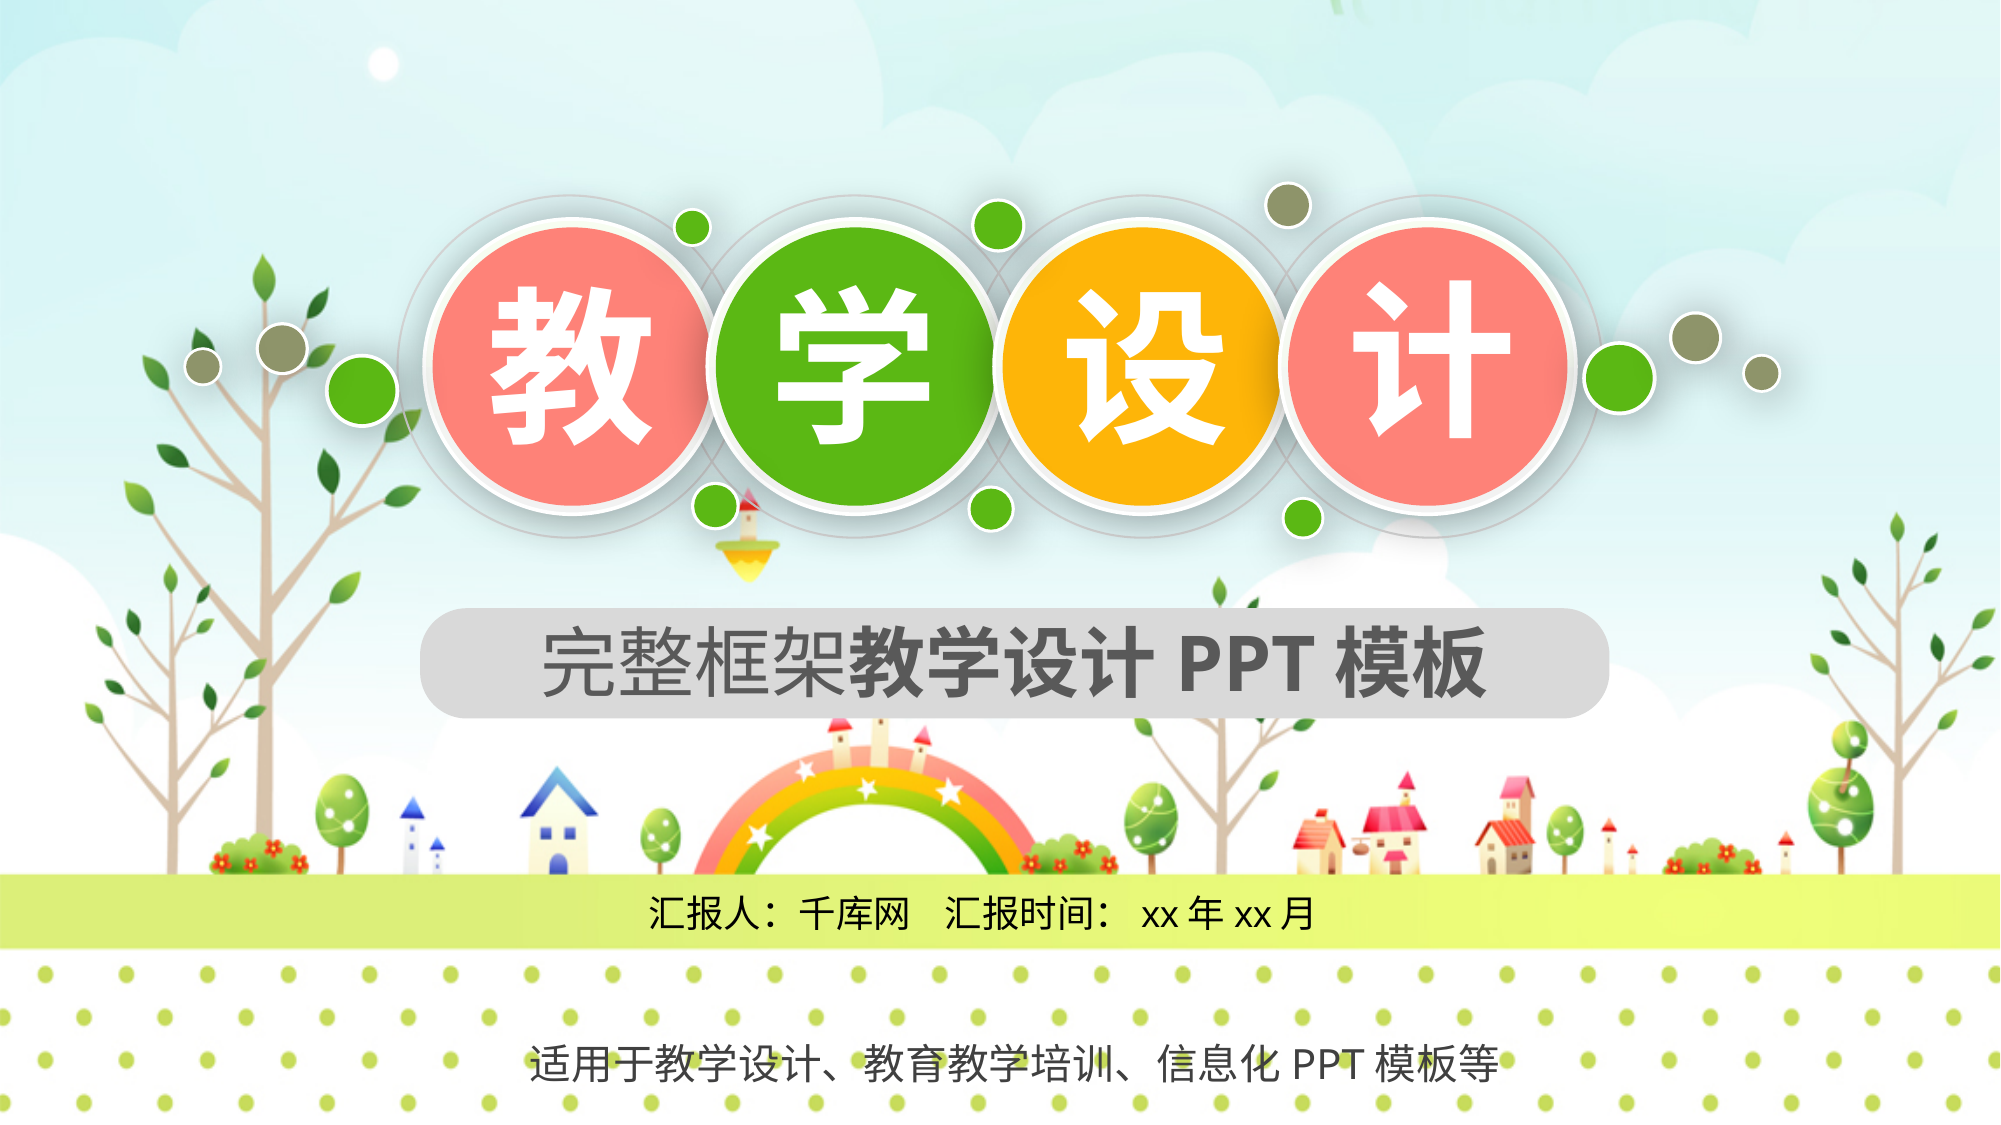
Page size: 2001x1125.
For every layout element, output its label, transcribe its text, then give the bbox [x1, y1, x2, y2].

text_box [1279, 218, 1576, 515]
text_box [692, 483, 738, 529]
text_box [1670, 313, 1721, 363]
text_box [969, 487, 1013, 531]
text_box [994, 218, 1279, 515]
text_box 适用于教学设计、教育教学培训、信息化PPT模板等 [448, 1037, 1582, 1088]
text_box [972, 200, 1024, 251]
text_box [424, 218, 707, 515]
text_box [1743, 355, 1780, 392]
picture [0, 0, 2001, 1125]
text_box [674, 209, 711, 246]
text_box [185, 349, 221, 385]
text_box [1283, 498, 1323, 538]
text_box [419, 607, 1611, 720]
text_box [257, 323, 308, 374]
text_box 完整框架教学设计PPT模板 [520, 604, 1509, 718]
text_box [1265, 183, 1311, 228]
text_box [1584, 342, 1655, 414]
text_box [707, 218, 994, 515]
text_box 汇报人：千库网 汇报时间：xx年xx月 [633, 882, 1334, 943]
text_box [326, 355, 398, 427]
